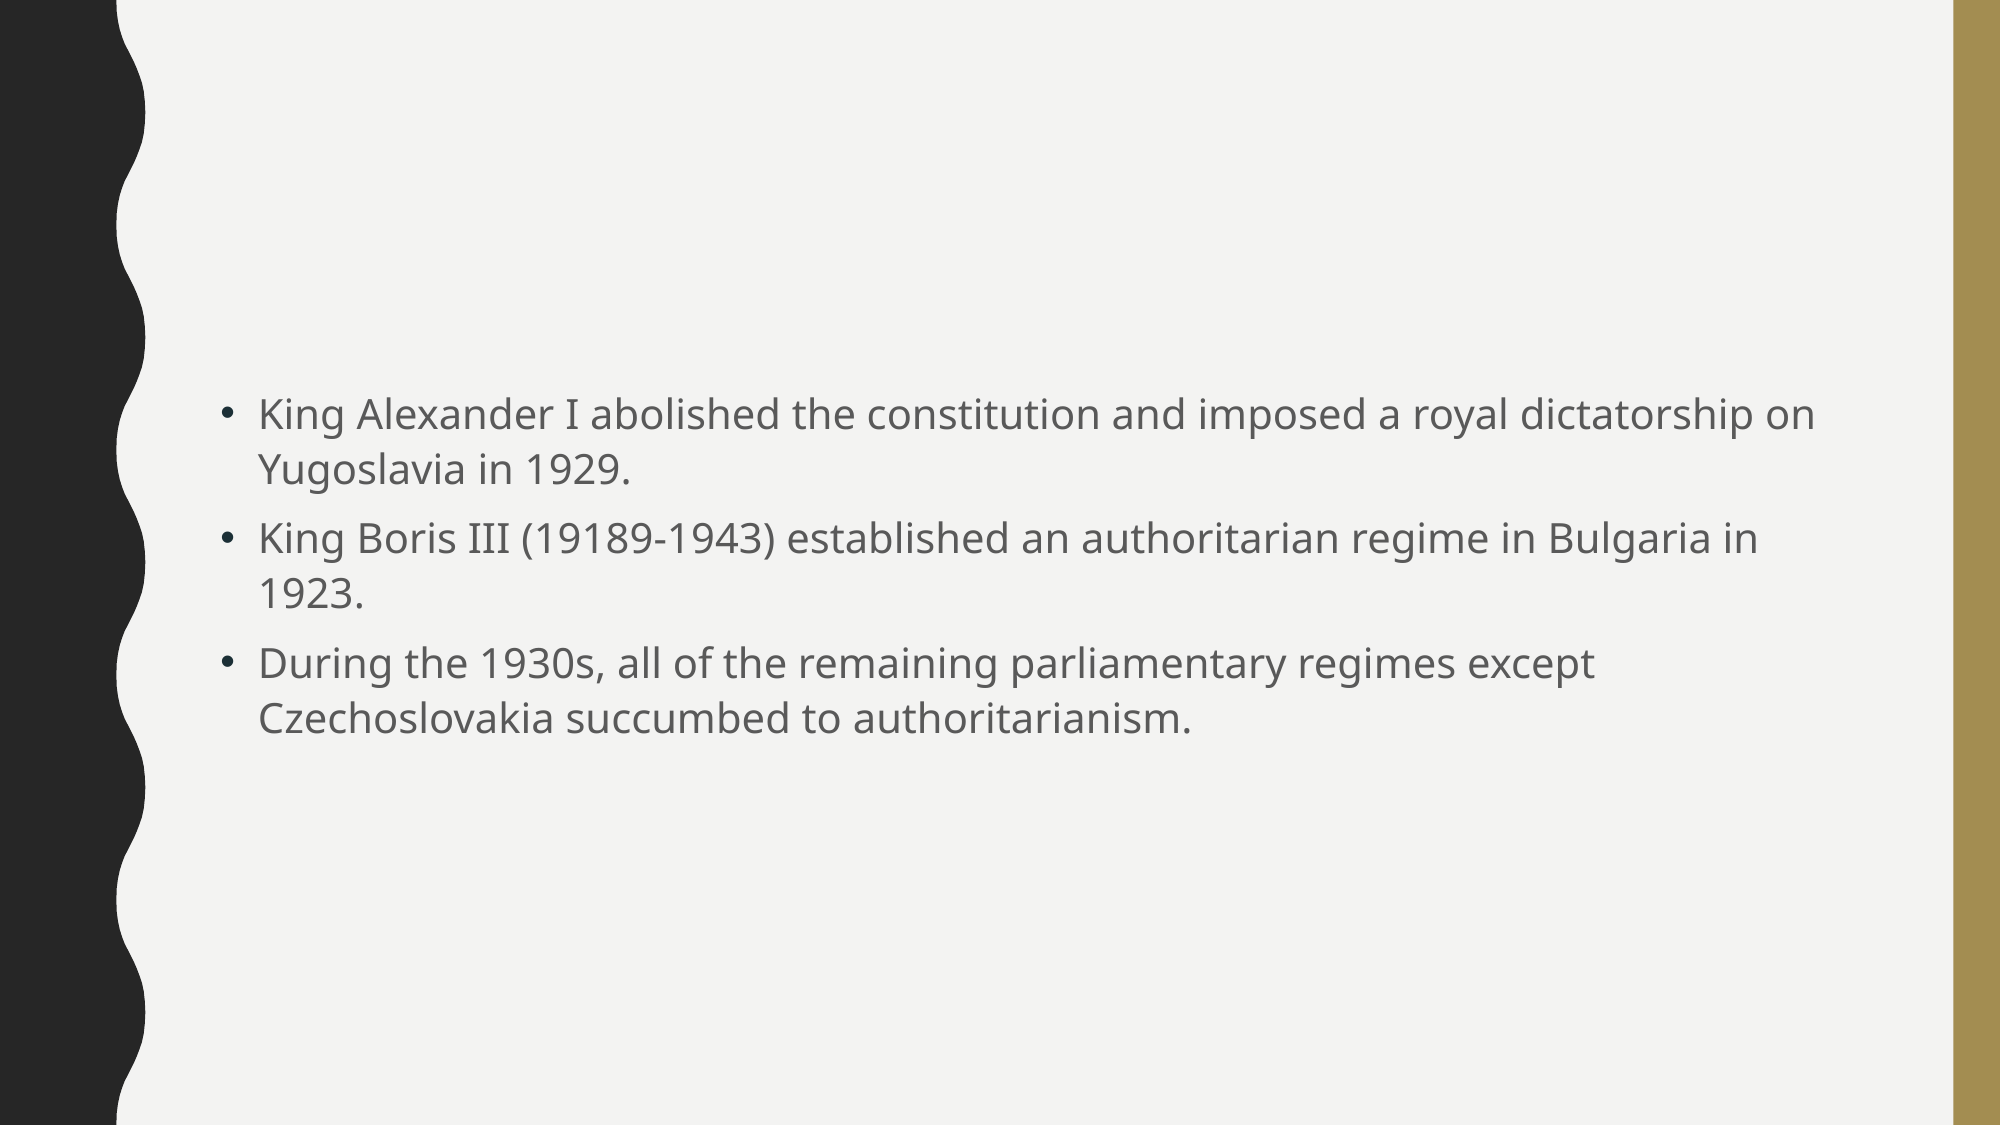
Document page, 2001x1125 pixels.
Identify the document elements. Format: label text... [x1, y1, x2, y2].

list King Alexander I abolished the constitution and imposed a royal dictatorship on Yugoslavia in 1929. King Boris III (19189-1943) established an authoritarian regime in Bulgaria in 1923. During the 1930s, all of the remaining parliamentary regimes except Czechoslovakia succumbed to authoritarianism. [205, 375, 1875, 965]
